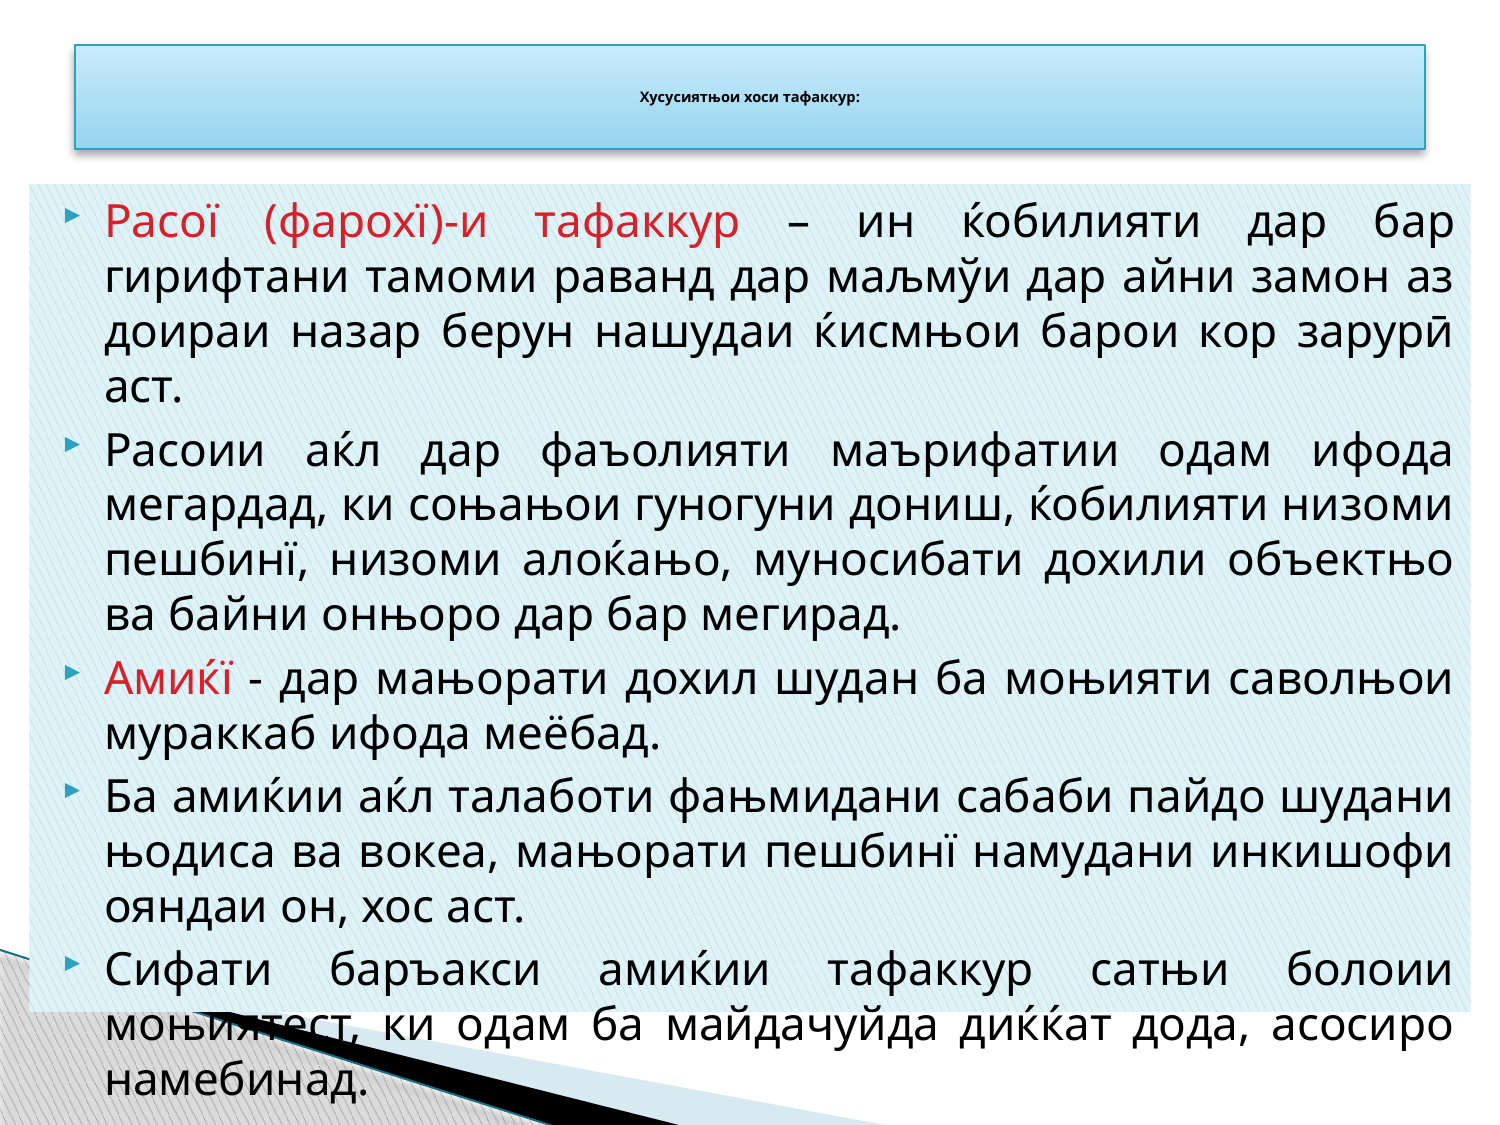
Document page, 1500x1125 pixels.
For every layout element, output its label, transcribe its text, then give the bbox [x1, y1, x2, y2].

list Расої (фарохї)-и тафаккур – ин ќобилияти дар бар гирифтани тамоми раванд дар маљмўи дар айни замон аз доираи назар берун нашудаи ќисмњои барои кор зарурӣ аст. Расоии аќл дар фаъолияти маърифатии одам ифода мегардад, ки соњањои гуногуни дониш, ќобилияти низоми пешбинї, низоми алоќањо, муносибати дохили объектњо ва байни онњоро дар бар мегирад. Амиќї - дар мањорати дохил шудан ба моњияти саволњои мураккаб ифода меёбад. Ба амиќии аќл талаботи фањмидани сабаби пайдо шудани њодиса ва вокеа, мањорати пешбинї намудани инкишофи ояндаи он, хос аст. Сифати баръакси амиќии тафаккур сатњи болоии моњиятест, ки одам ба майдачуйда диќќат дода, асосиро намебинад. [29, 184, 1471, 1012]
title Хусусиятњои хоси тафаккур: [74, 44, 1426, 150]
